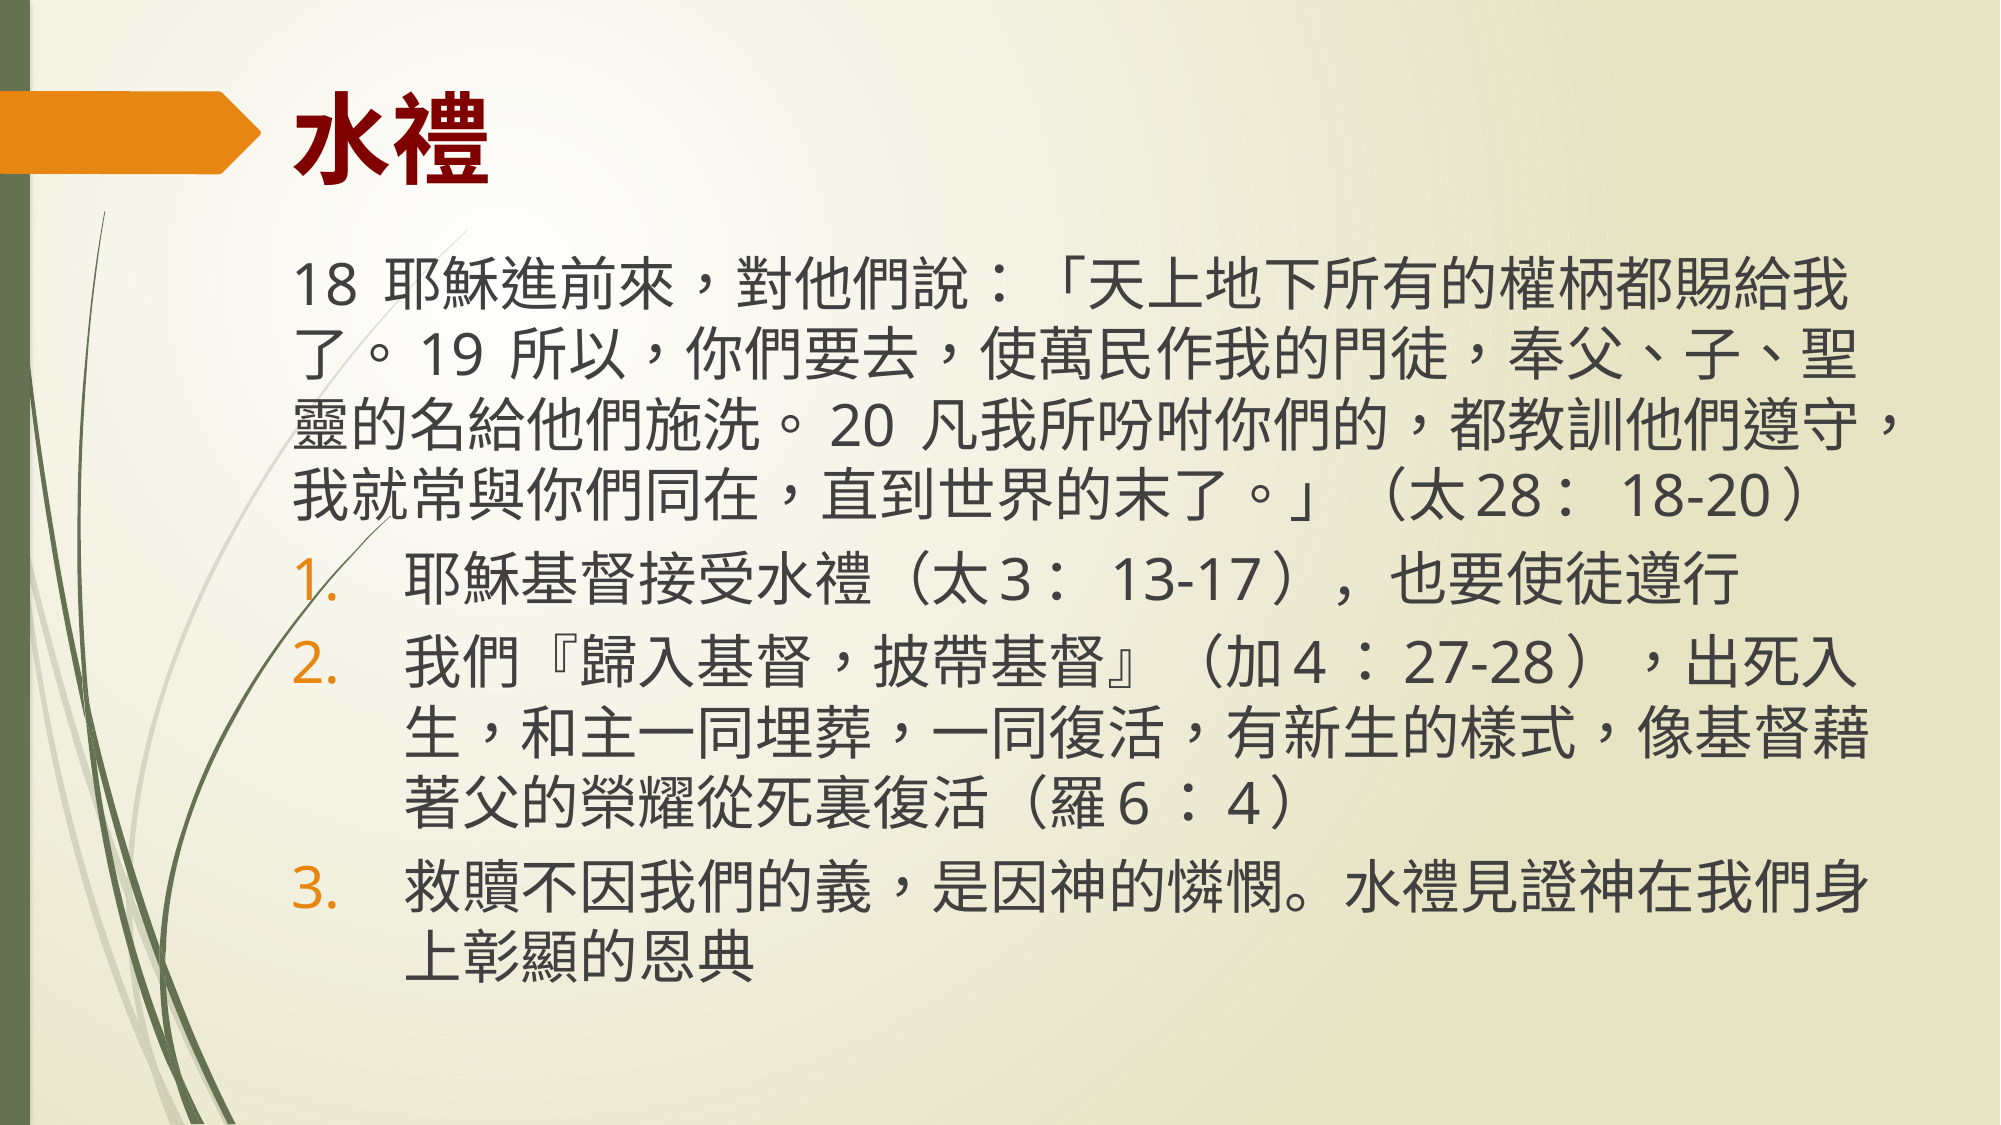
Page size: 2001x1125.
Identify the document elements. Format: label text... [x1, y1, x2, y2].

title 水禮 [276, 69, 1973, 212]
list 18 耶穌進前來，對他們說：「天上地下所有的權柄都賜給我了。19 所以，你們要去，使萬民作我的門徒，奉父、子、聖靈的名給他們施洗。20 凡我所吩咐你們的，都教訓他們遵守，我就常與你們同在，直到世界的末了。」（太28：18-20） 耶穌基督接受水禮（太3：13-17），也要使徒遵行 我們『歸入基督，披帶基督』（加4：27-28），出死入生，和主一同埋葬，一同復活，有新生的樣式，像基督藉著父的榮耀從死裏復活（羅6：4） 救贖不因我們的義，是因神的憐憫。水禮見證神在我們身上彰顯的恩典 [276, 238, 1918, 1056]
